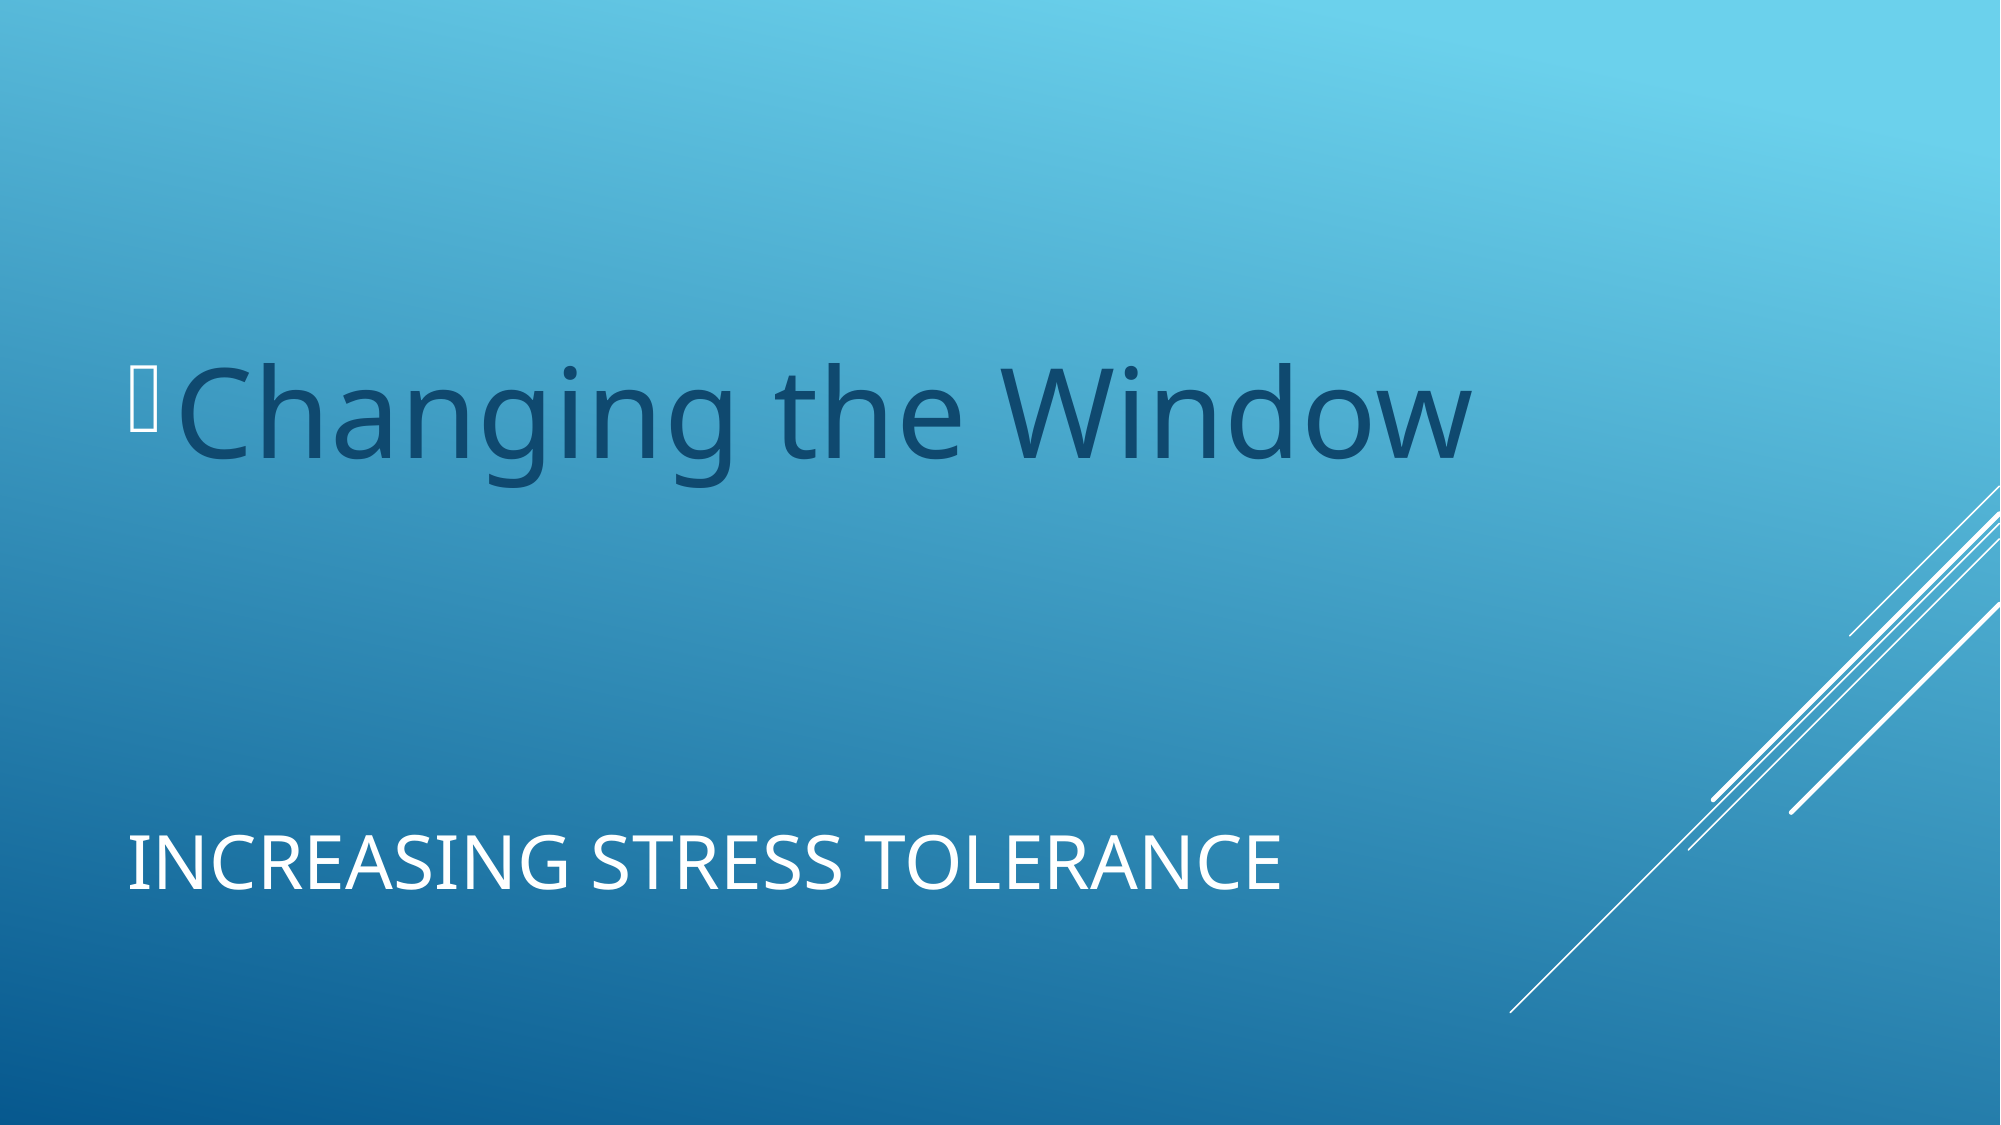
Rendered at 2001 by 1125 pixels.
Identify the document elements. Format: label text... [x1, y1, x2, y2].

list Changing the Window [112, 112, 1772, 706]
title Increasing stress tolerance [112, 736, 1513, 984]
